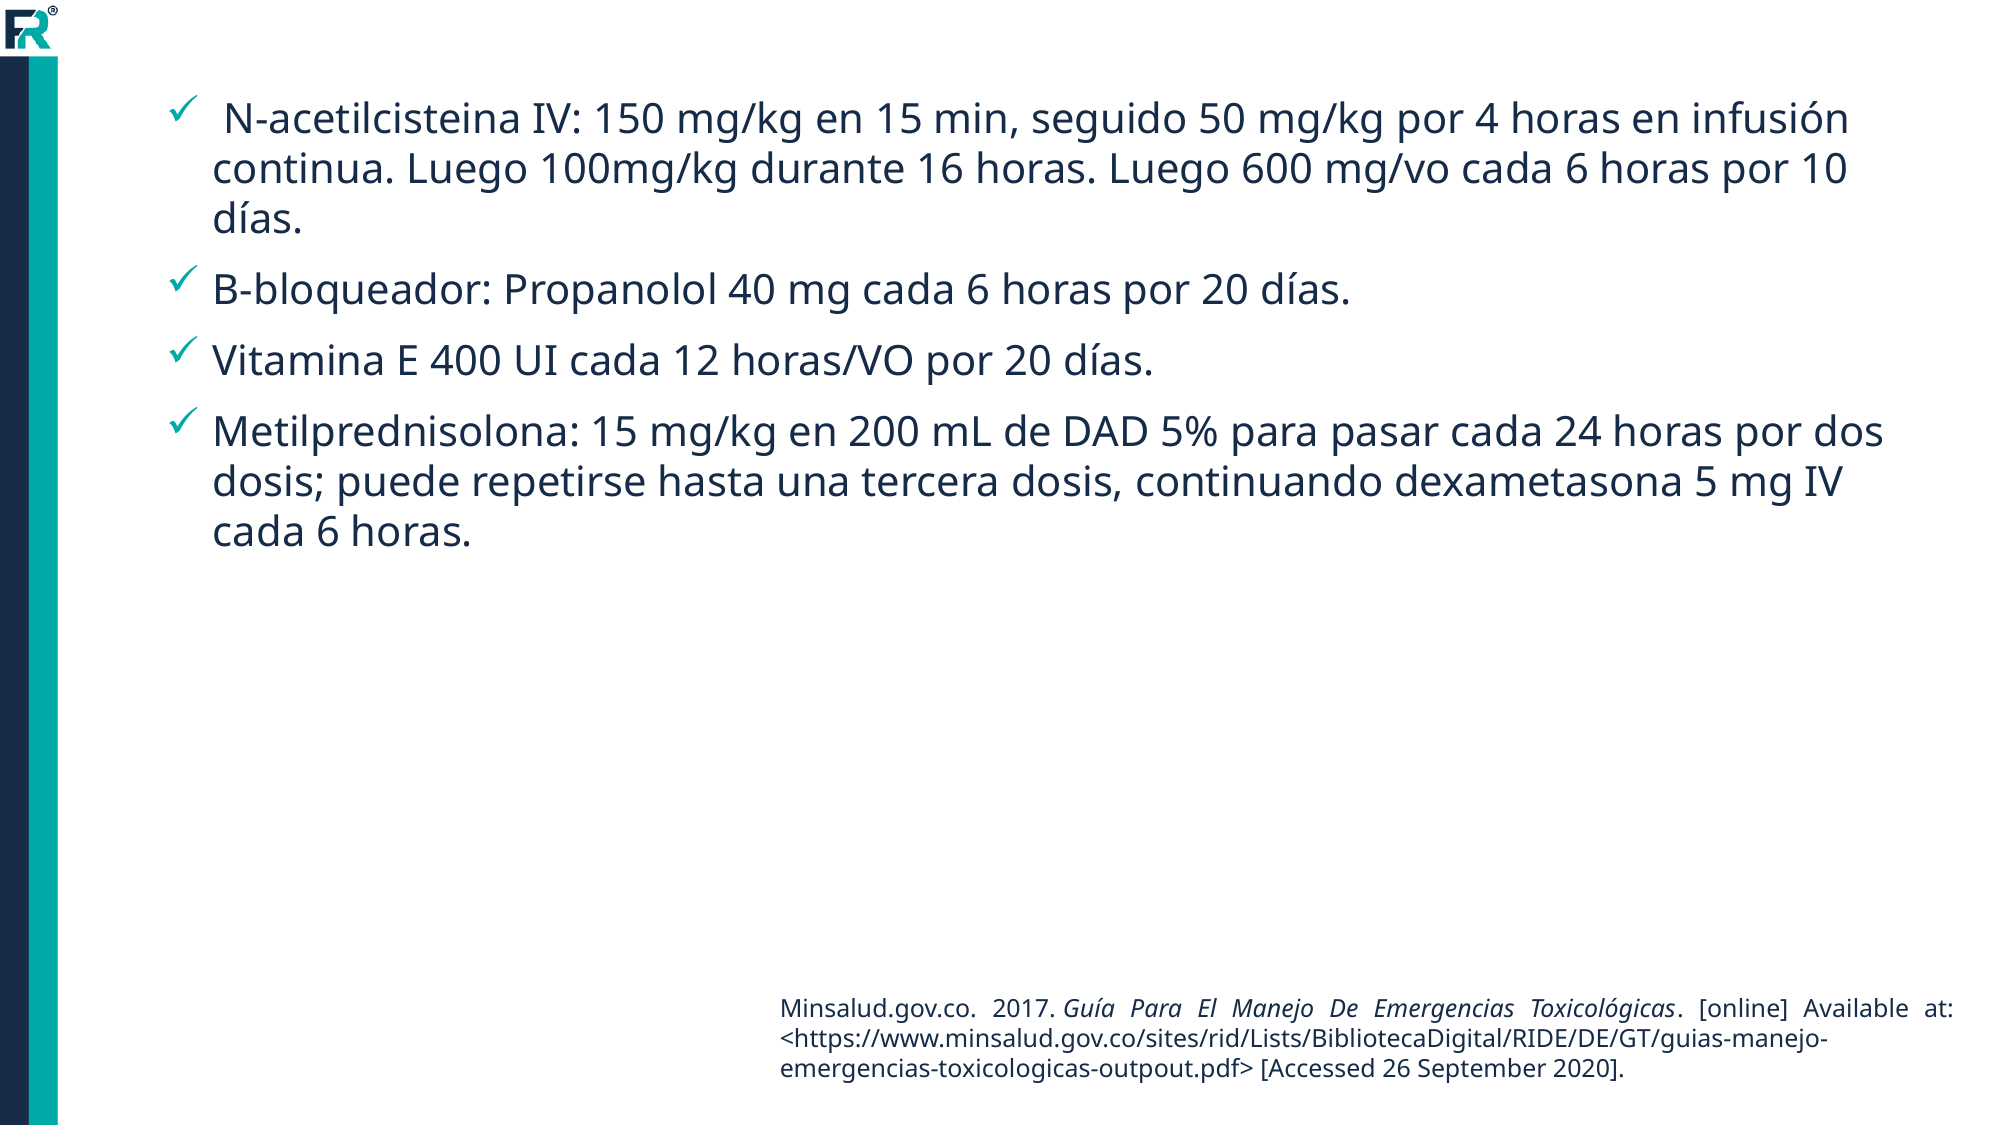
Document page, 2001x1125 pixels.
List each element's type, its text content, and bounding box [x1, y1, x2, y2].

picture [0, 0, 2001, 1125]
text_box Minsalud.gov.co. 2017. Guía Para El Manejo De Emergencias Toxicológicas. [online] Available at: <https://www.minsalud.gov.co/sites/rid/Lists/BibliotecaDigital/RIDE/DE/GT/guias-manejo-emergencias-toxicologicas-outpout.pdf> [Accessed 26 September 2020]. [765, 985, 1970, 1091]
list N-acetilcisteina IV: 150 mg/kg en 15 min, seguido 50 mg/kg por 4 horas en infusión continua. Luego 100mg/kg durante 16 horas. Luego 600 mg/vo cada 6 horas por 10 días. B-bloqueador: Propanolol 40 mg cada 6 horas por 20 días. Vitamina E 400 UI cada 12 horas/VO por 20 días. Metilprednisolona: 15 mg/kg en 200 mL de DAD 5% para pasar cada 24 horas por dos dosis; puede repetirse hasta una tercera dosis, continuando dexametasona 5 mg IV cada 6 horas. [151, 84, 1902, 564]
